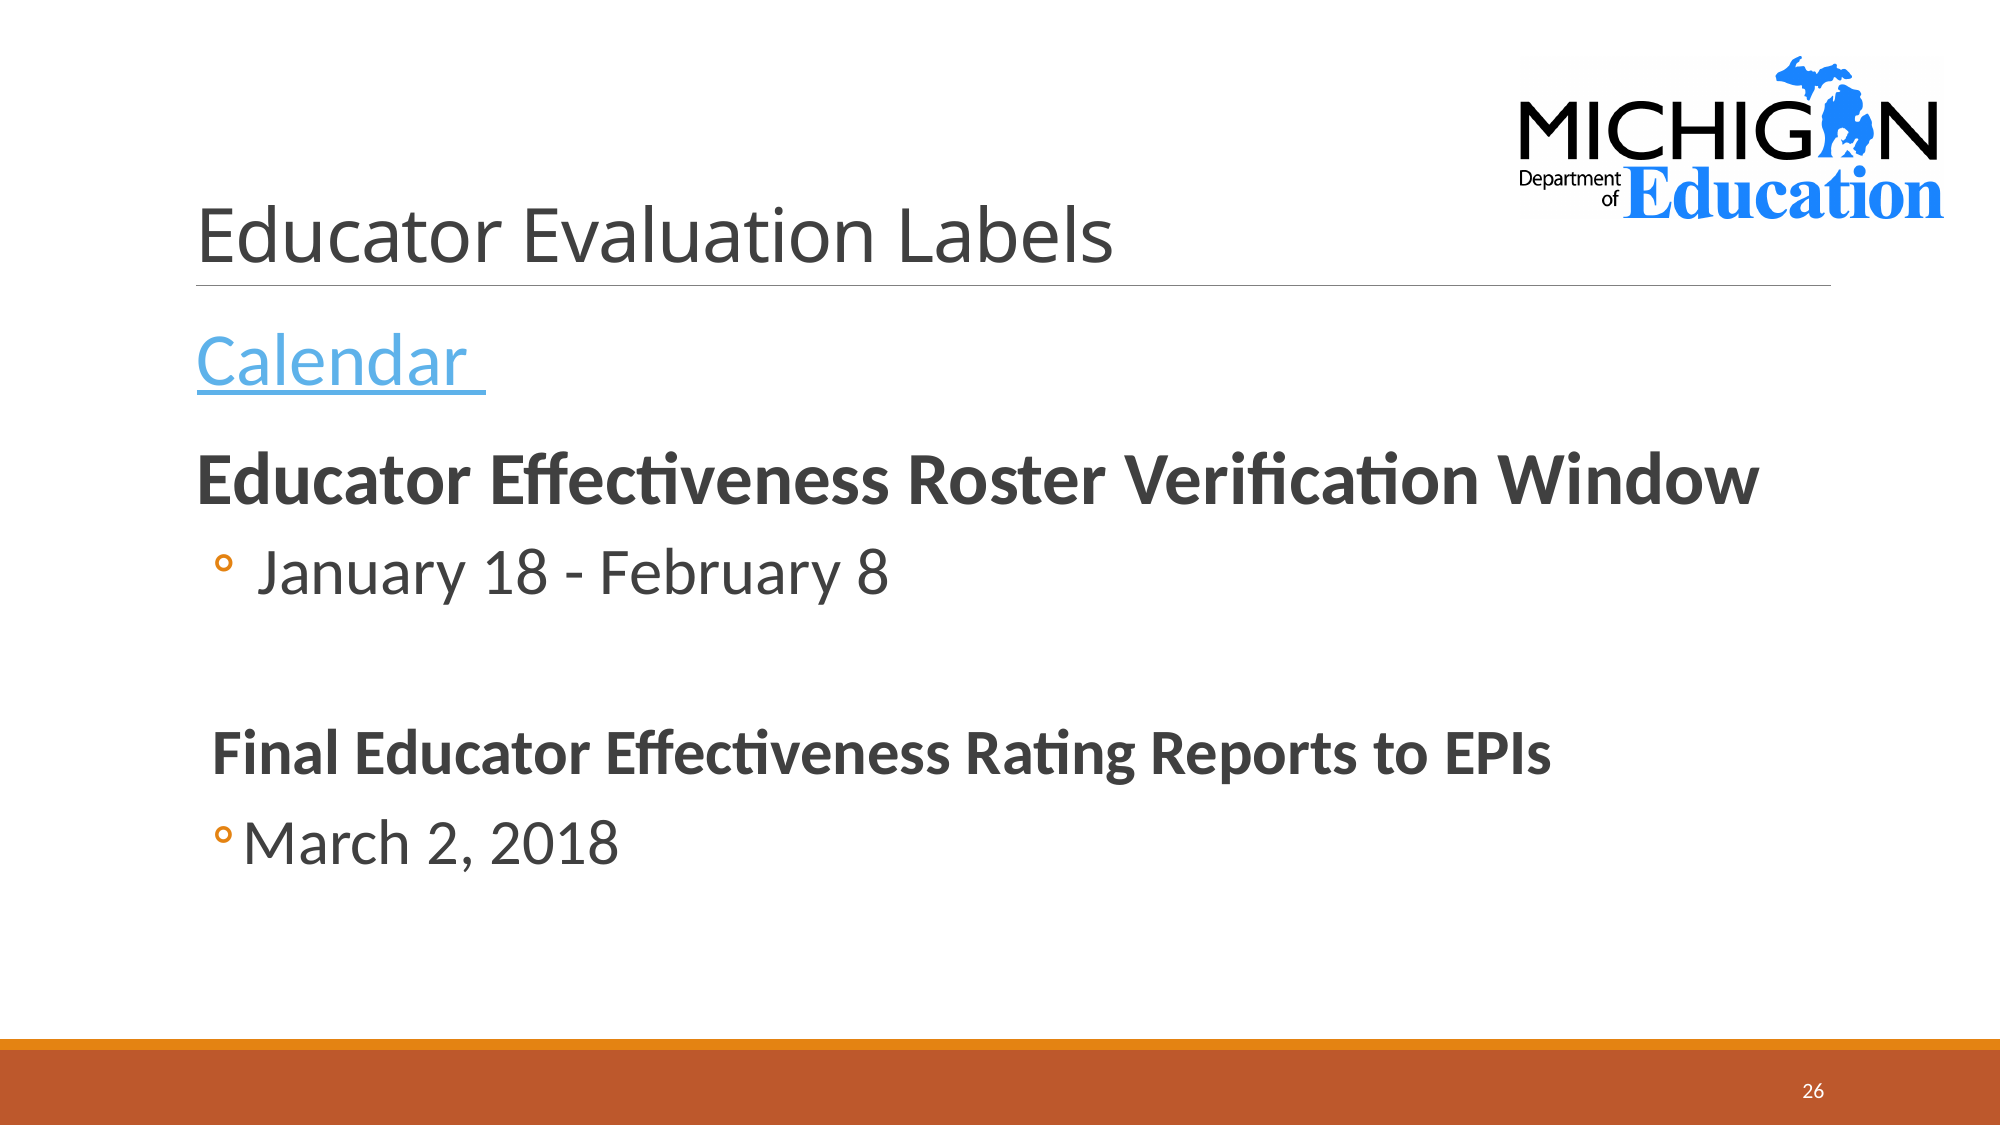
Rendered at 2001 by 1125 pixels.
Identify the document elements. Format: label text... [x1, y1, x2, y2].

list Calendar Educator Effectiveness Roster Verification Window January 18 - February 8 Final Educator Effectiveness Rating Reports to EPIs March 2, 2018 [180, 302, 1830, 963]
picture [1830, 56, 1944, 219]
slide_number 26 [1624, 1059, 1840, 1120]
title Educator Evaluation Labels [180, 47, 1830, 285]
